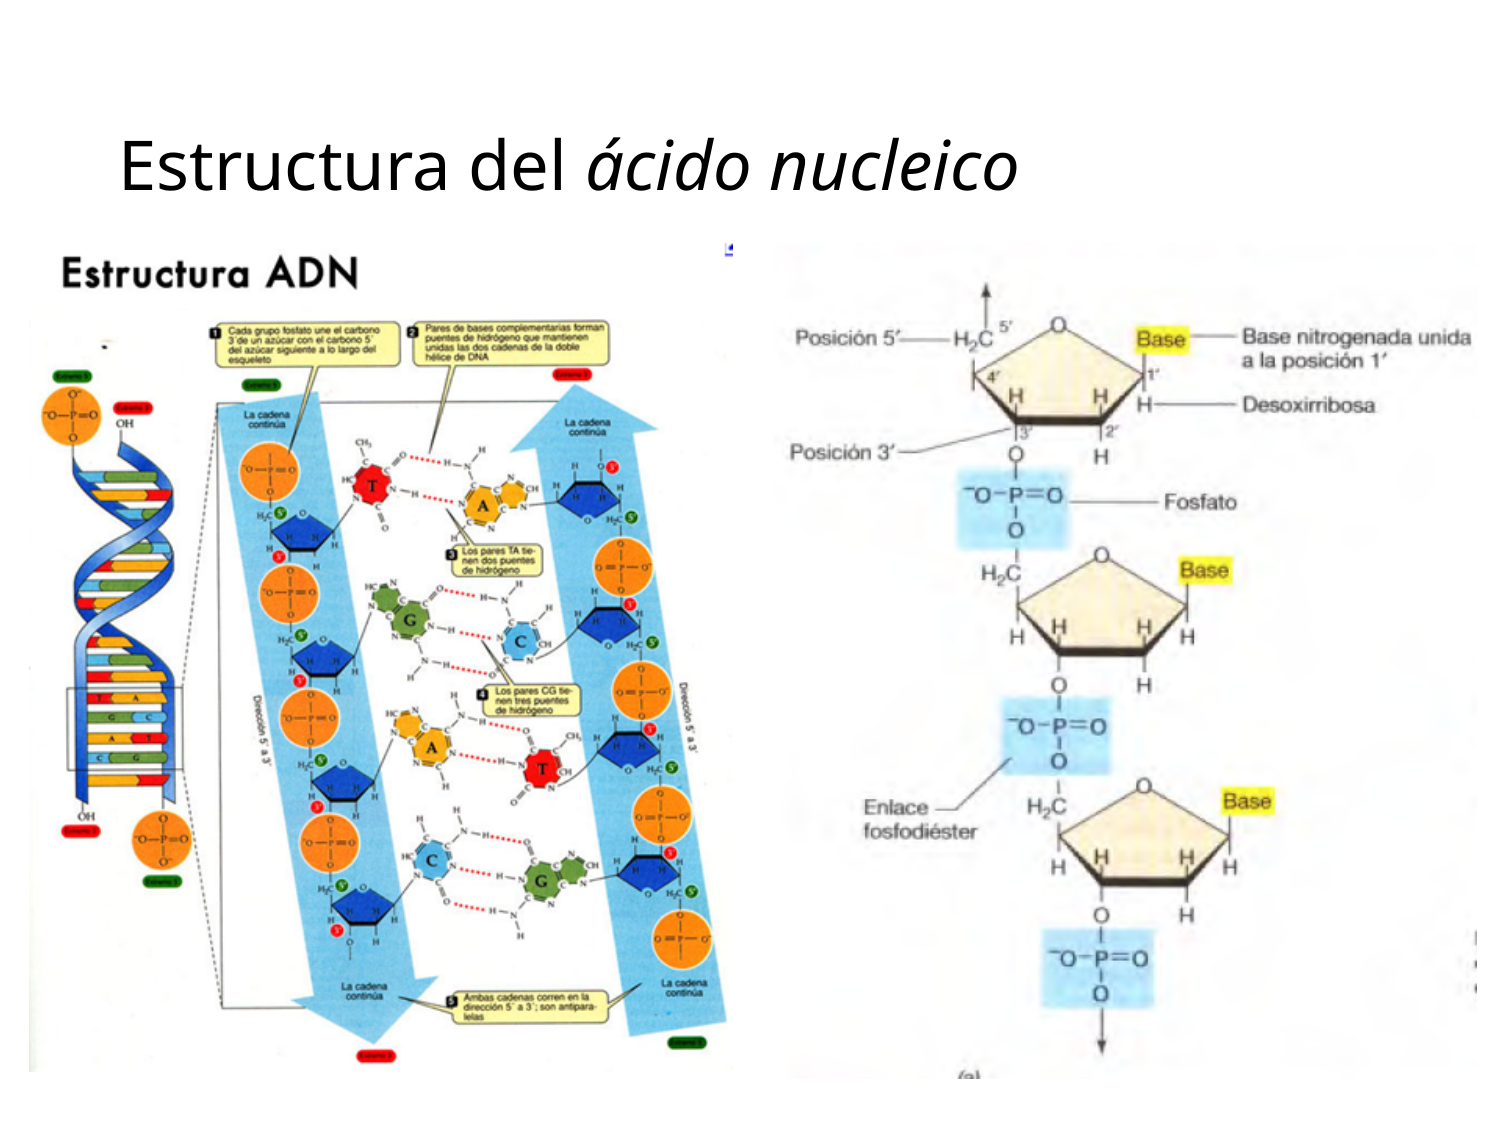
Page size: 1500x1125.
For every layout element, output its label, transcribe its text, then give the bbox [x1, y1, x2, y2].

picture [29, 243, 733, 1072]
picture [773, 243, 1477, 1079]
title Estructura del ácido nucleico [103, 59, 1397, 278]
